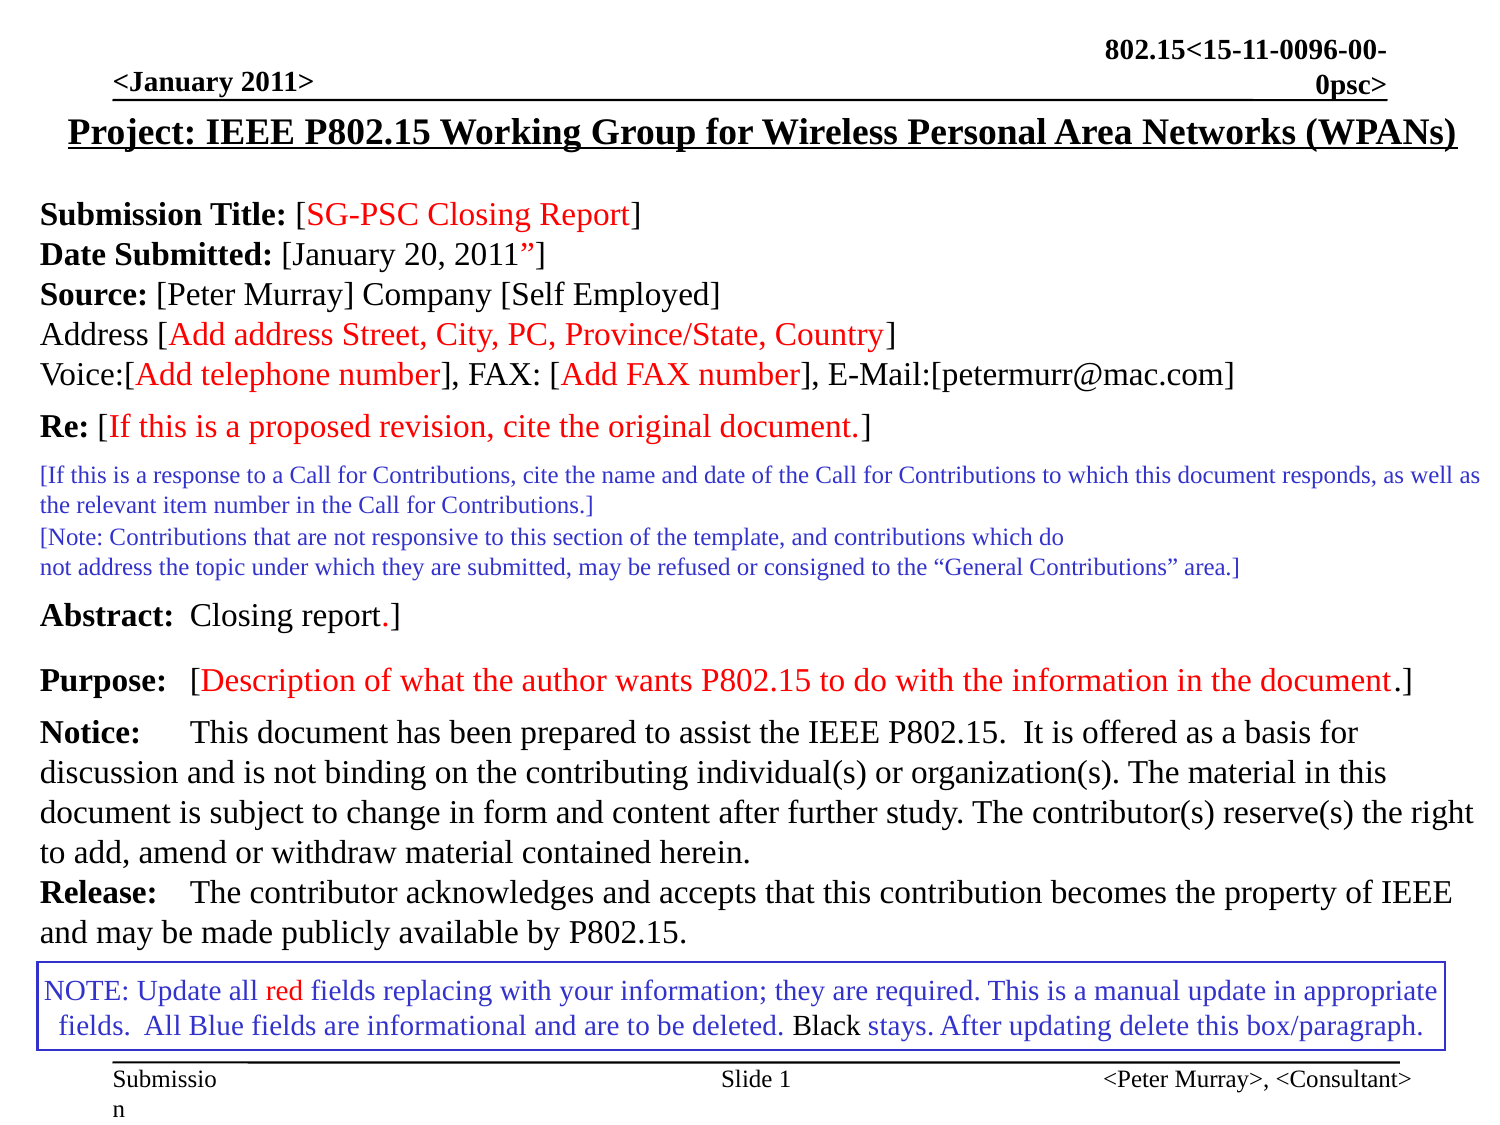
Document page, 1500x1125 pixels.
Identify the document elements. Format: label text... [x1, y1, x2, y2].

text_box NOTE: Update all red fields replacing with your information; they are required. This is a manual update in appropriate fields. All Blue fields are informational and are to be deleted. Black stays. After updating delete this box/paragraph. [37, 962, 1446, 1050]
text_box Project: IEEE P802.15 Working Group for Wireless Personal Area Networks (WPANs) Submission Title: [SG-PSC Closing Report] Date Submitted: [January 20, 2011”] Source: [Peter Murray] Company [Self Employed] Address [Add address Street, City, PC, Province/State, Country] Voice:[Add telephone number], FAX: [Add FAX number], E-Mail:[petermurr@mac.com] Re: [If this is a proposed revision, cite the original document.] [If this is a response to a Call for Contributions, cite the name and date of the Call for Contributions to which this document responds, as well as the relevant item number in the Call for Contributions.] [Note: Contributions that are not responsive to this section of the template, and contributions which do not address the topic under which they are submitted, may be refused or consigned to the “General Contributions” area.] Abstract: Closing report.] Purpose: [Description of what the author wants P802.15 to do with the information in the document.] Notice: This document has been prepared to assist the IEEE P802.15. It is offered as a basis for discussion and is not binding on the contributing individual(s) or organization(s). The material in this document is subject to change in form and content after further study. The contributor(s) reserve(s) the right to add, amend or withdraw material contained herein. Release: The contributor acknowledges and accepts that this contribution becomes the property of IEEE and may be made publicly available by P802.15. [24, 99, 1500, 958]
footer <Peter Murray>, <Consultant> [899, 1061, 1413, 1093]
slide_number Slide 1 [712, 1061, 800, 1093]
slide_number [112, 62, 376, 98]
